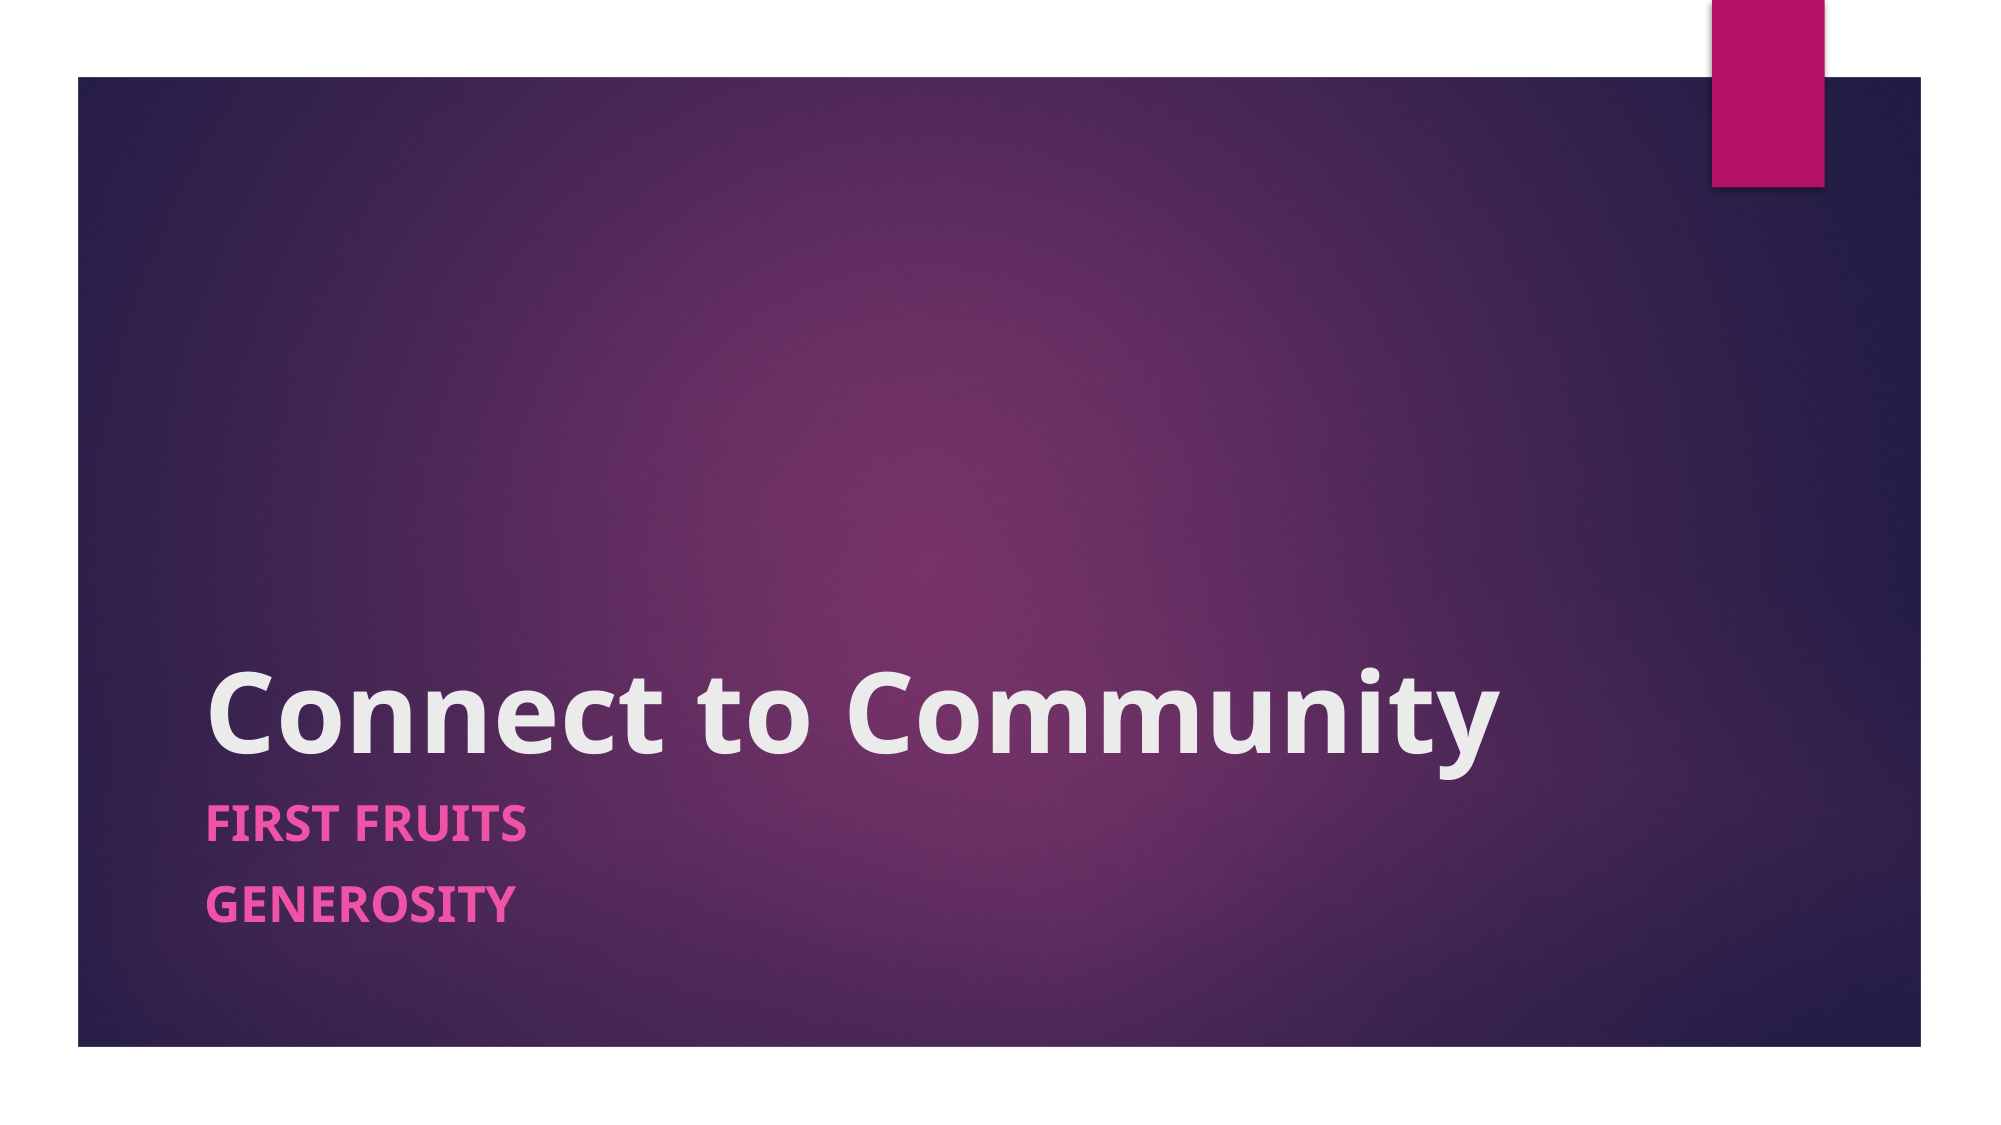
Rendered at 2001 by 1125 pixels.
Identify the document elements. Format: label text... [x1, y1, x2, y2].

title Connect to Community [189, 344, 1638, 783]
subtitle First fruits Generosity [189, 783, 1638, 925]
